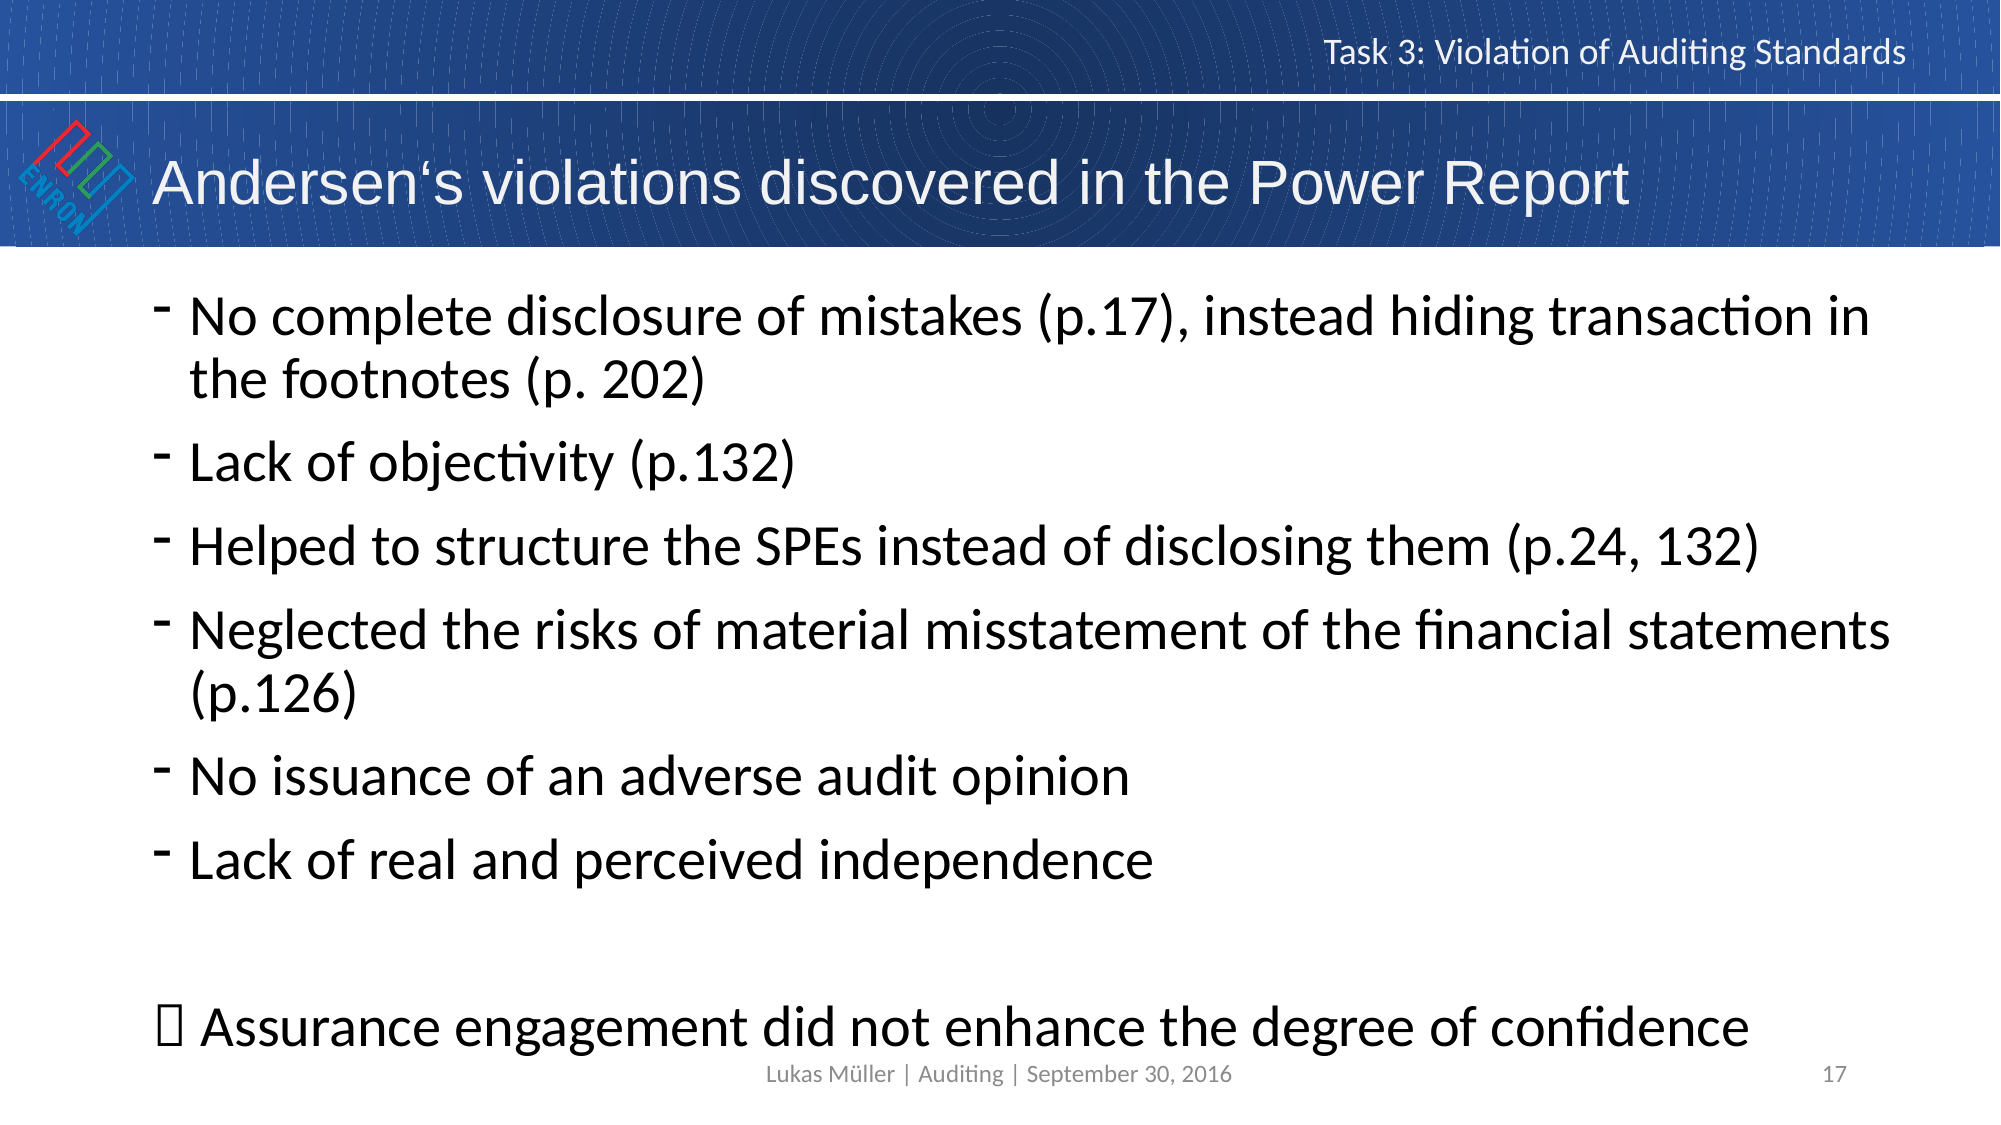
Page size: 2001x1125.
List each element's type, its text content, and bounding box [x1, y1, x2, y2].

text_box [0, 0, 2000, 94]
text_box Task 3: Violation of Auditing Standards [967, 19, 1922, 80]
list No complete disclosure of mistakes (p.17), instead hiding transaction in the footnotes (p. 202) Lack of objectivity (p.132) Helped to structure the SPEs instead of disclosing them (p.24, 132) Neglected the risks of material misstatement of the financial statements (p.126) No issuance of an adverse audit opinion Lack of real and perceived independence  Assurance engagement did not enhance the degree of confidence [137, 277, 1922, 1072]
title Andersen‘s violations discovered in the Power Report [138, 132, 2000, 237]
slide_number 17 [1412, 1042, 1863, 1103]
text_box [0, 101, 2000, 247]
footer Lukas Müller | Auditing | September 30, 2016 [662, 1042, 1338, 1103]
picture [17, 118, 138, 237]
